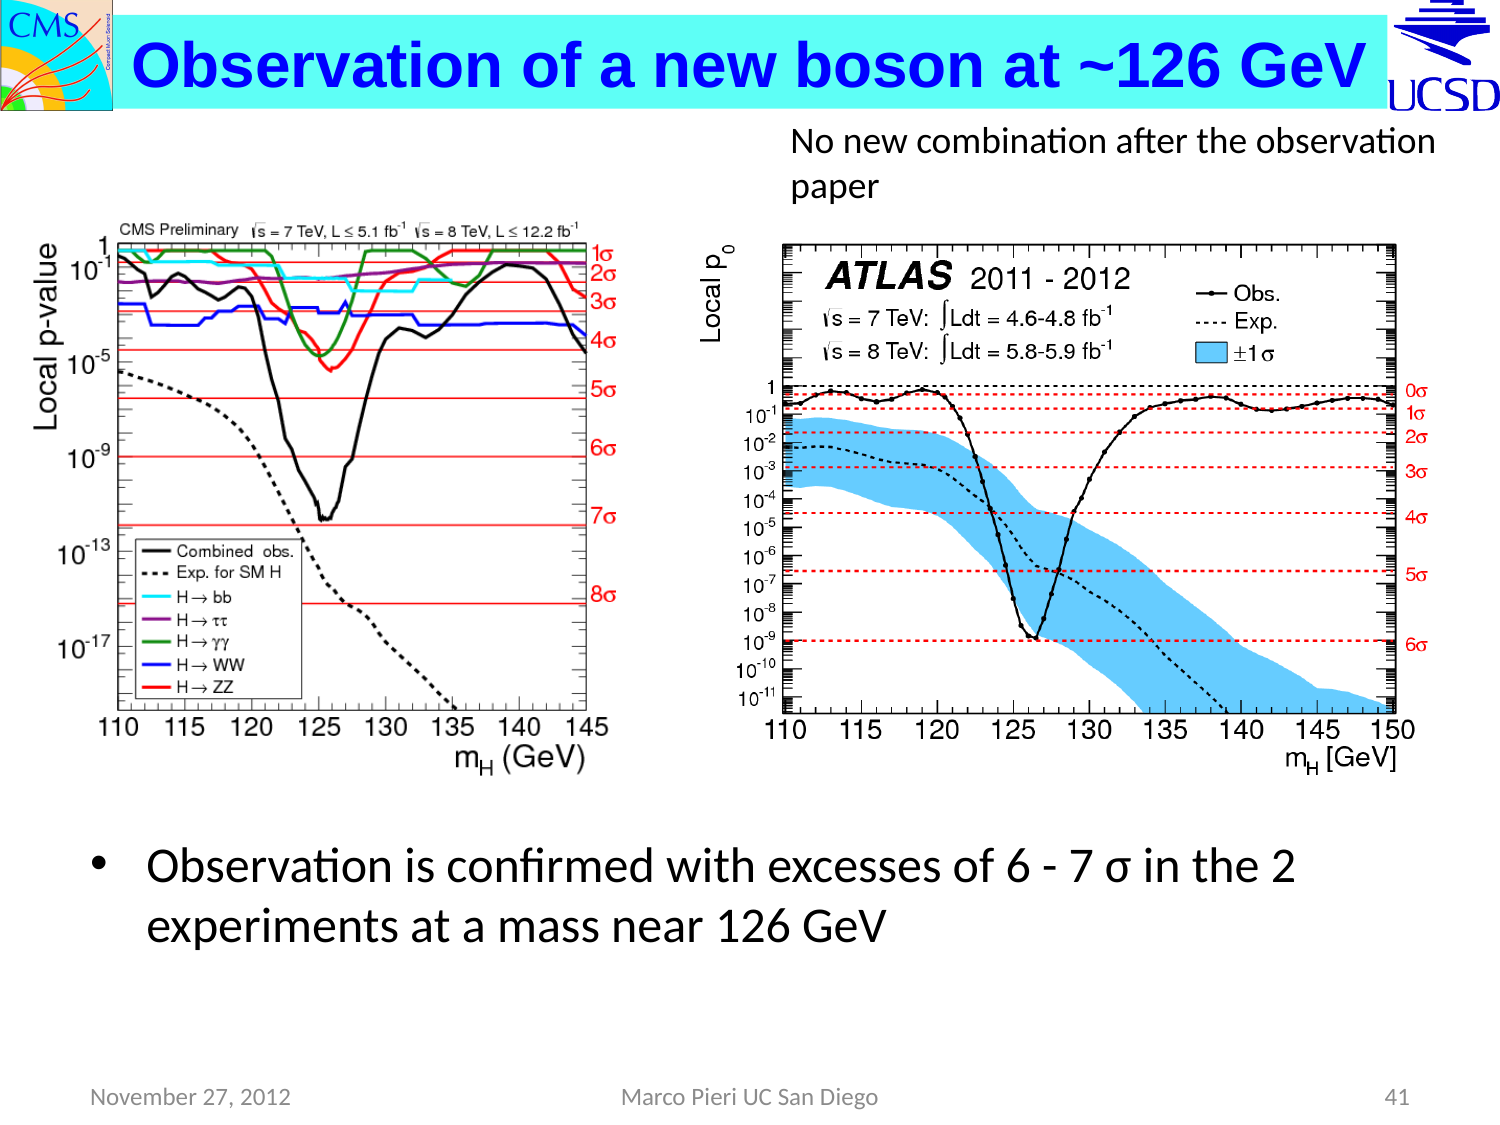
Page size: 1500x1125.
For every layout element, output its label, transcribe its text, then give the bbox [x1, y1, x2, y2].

picture [0, 0, 113, 111]
footer Marco Pieri UC San Diego [512, 1072, 988, 1118]
text_box No new combination after the observation paper [775, 108, 1461, 214]
slide_number 41 [1074, 1072, 1425, 1118]
picture [659, 215, 1477, 809]
picture [1387, 0, 1500, 111]
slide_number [75, 1072, 425, 1118]
picture [23, 215, 616, 784]
list Observation is confirmed with excesses of 6 - 7 σ in the 2 experiments at a mass near 126 GeV [75, 825, 1425, 965]
title Observation of a new boson at ~126 GeV [112, 14, 1388, 109]
